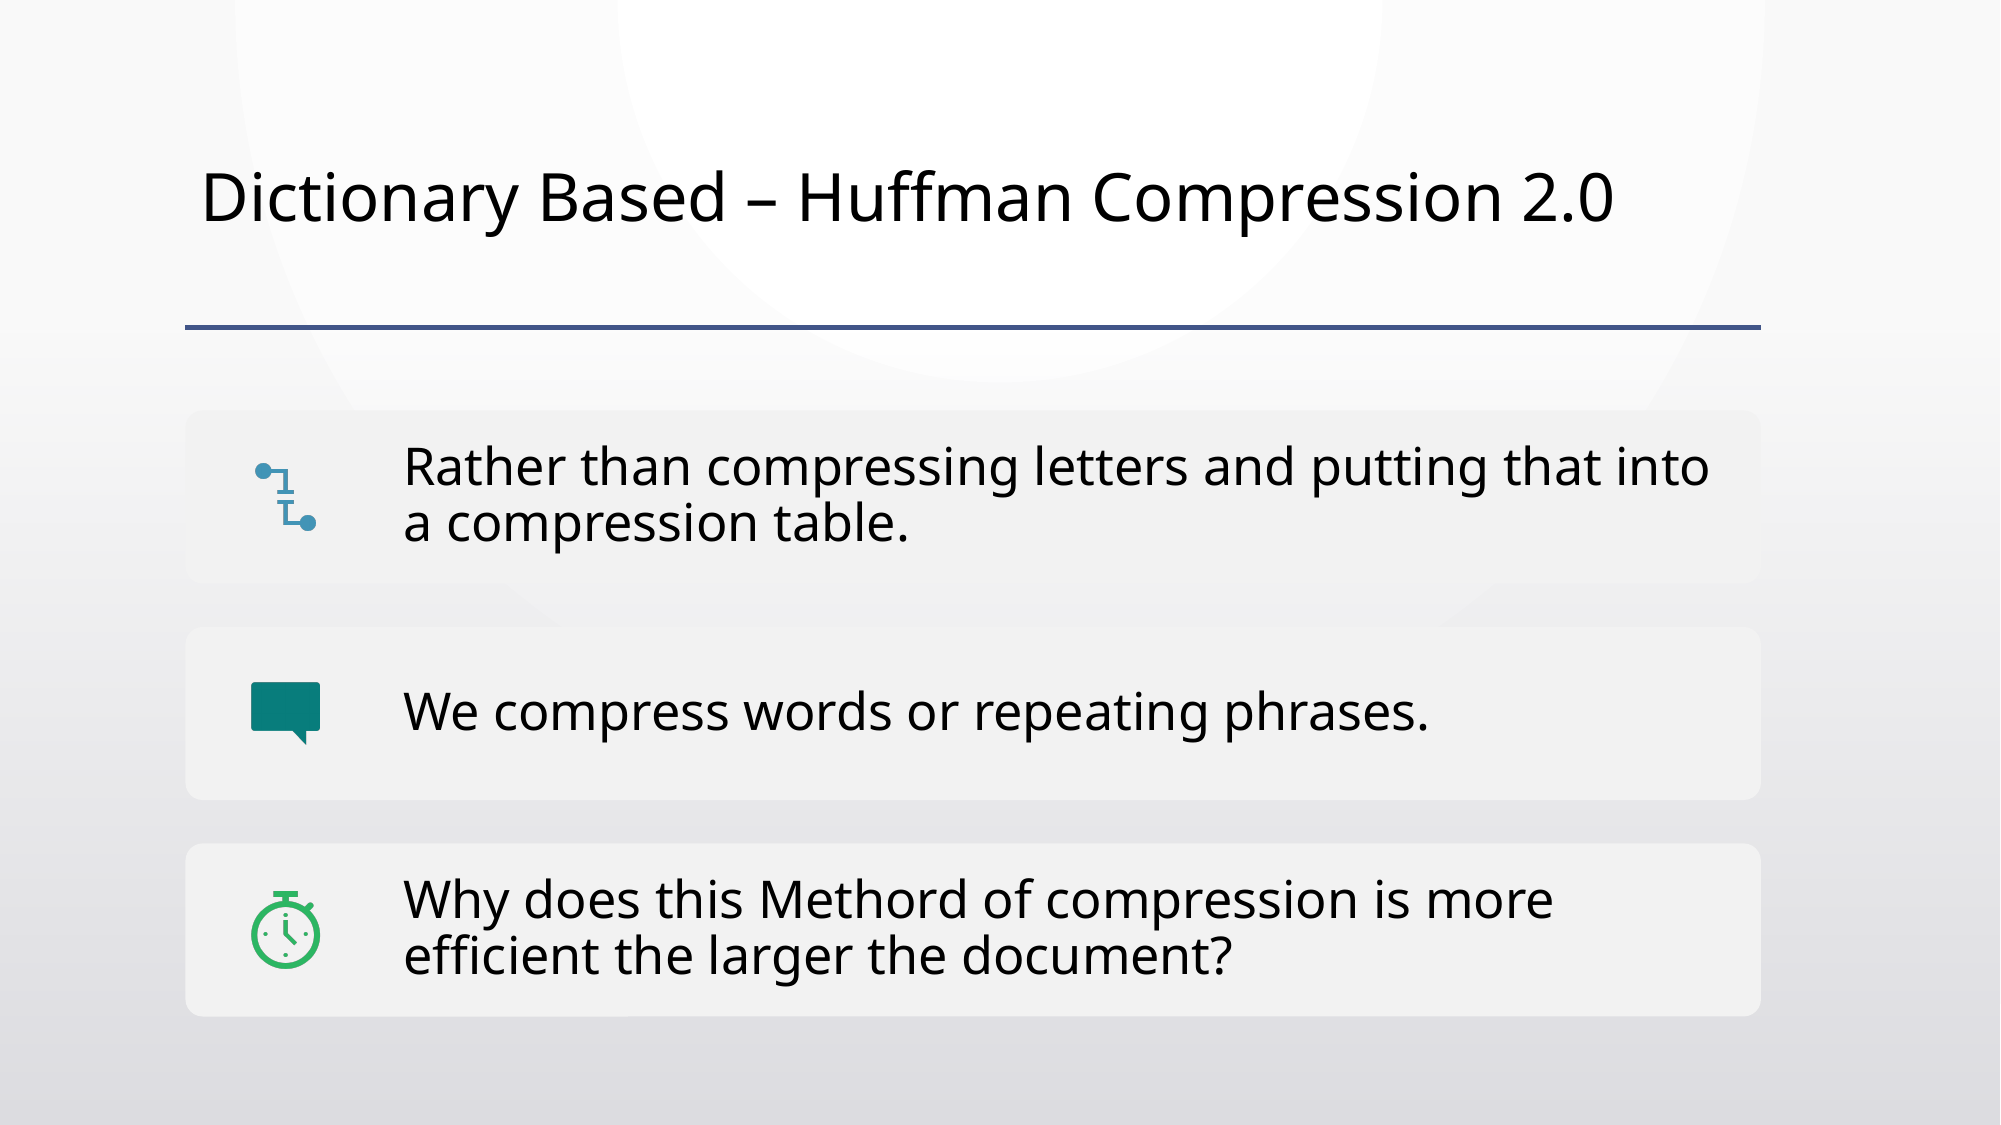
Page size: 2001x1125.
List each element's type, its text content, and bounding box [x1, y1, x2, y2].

text_box [0, 0, 2000, 330]
title Dictionary Based – Huffman Compression 2.0 [185, 156, 1761, 325]
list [185, 410, 1762, 1017]
text_box [0, 330, 2000, 1125]
